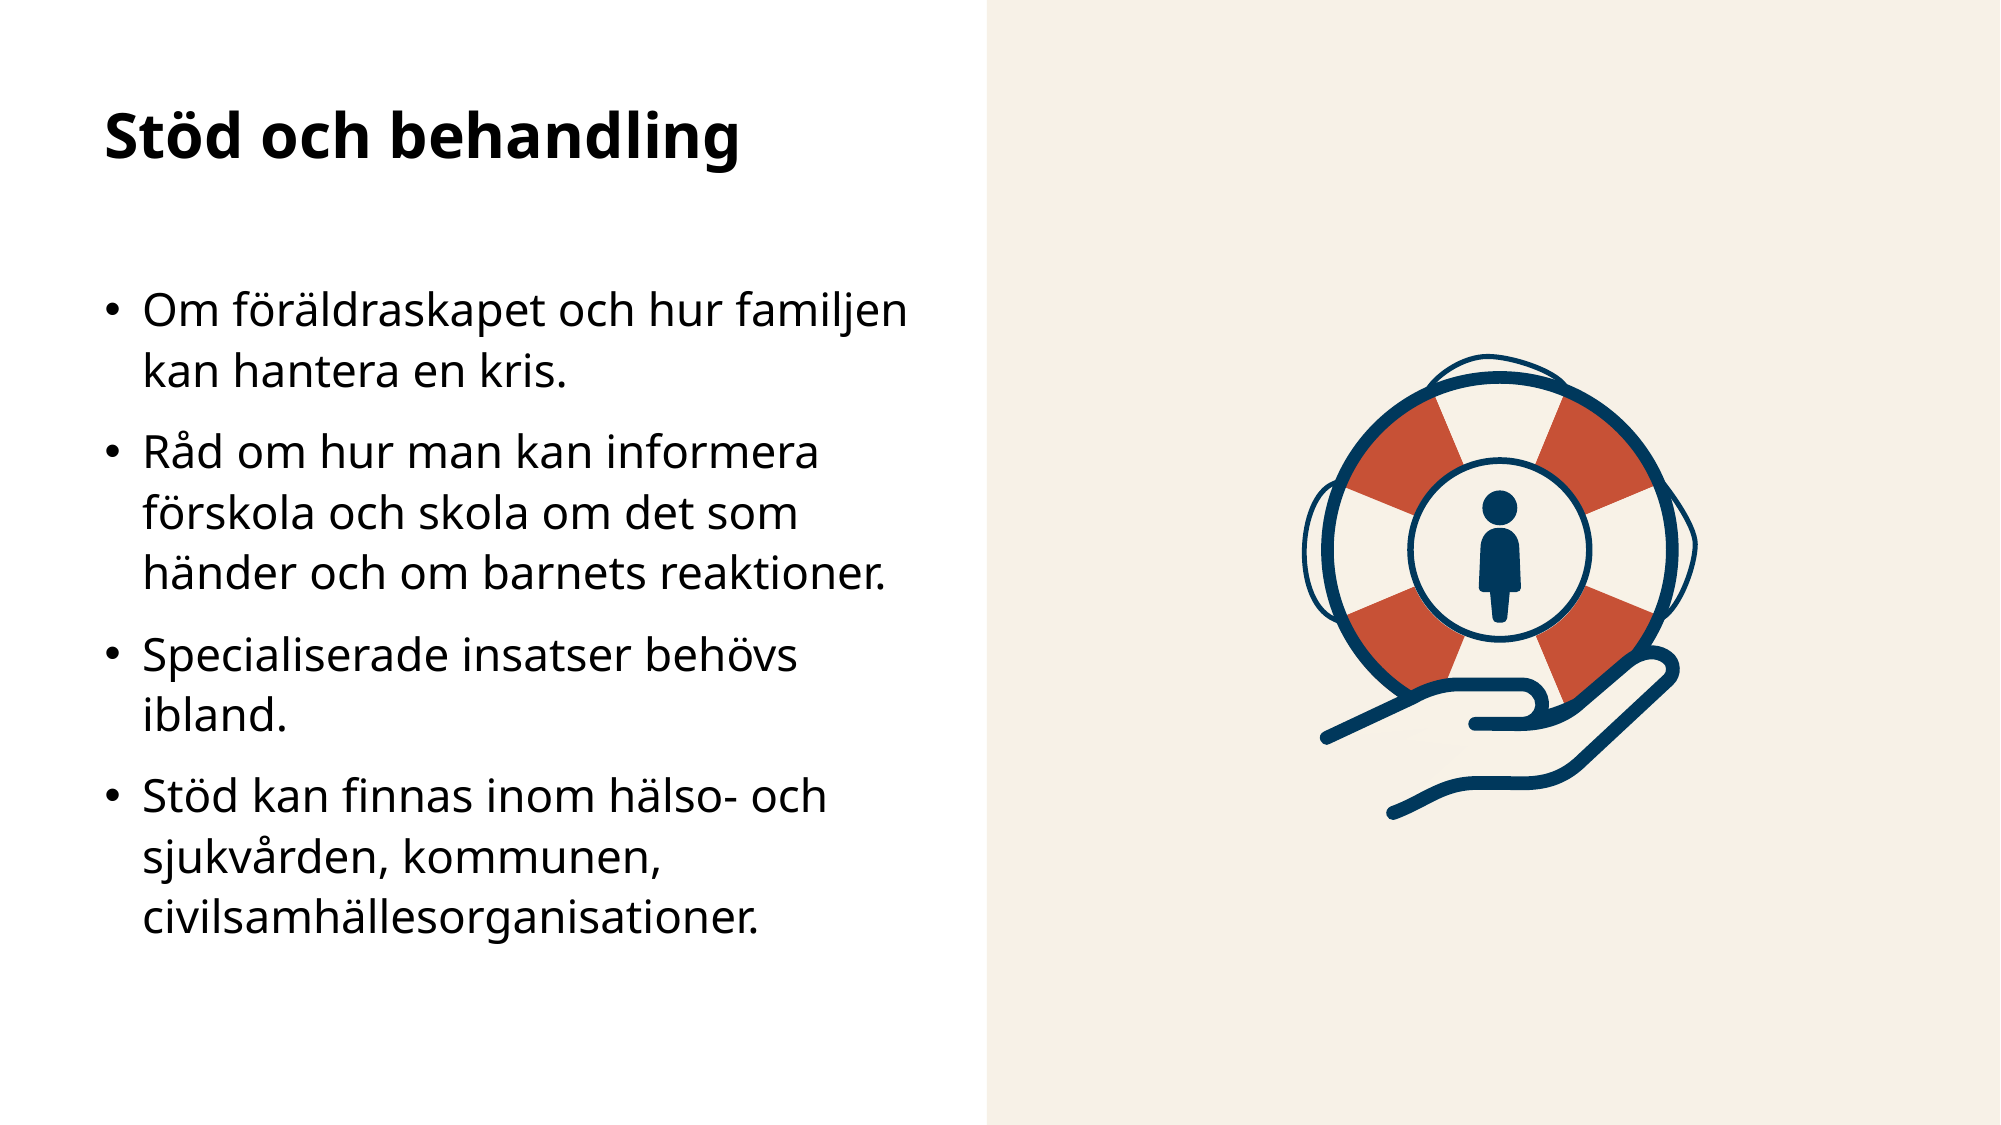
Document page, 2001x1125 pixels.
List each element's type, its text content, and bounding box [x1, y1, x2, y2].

list Om föräldraskapet och hur familjen kan hantera en kris. Råd om hur man kan informera förskola och skola om det som händer och om barnets reaktioner. Specialiserade insatser behövs ibland. Stöd kan finnas inom hälso- och sjukvården, kommunen, civilsamhällesorganisationer. [104, 268, 953, 1021]
text_box [986, 0, 2000, 1125]
title Stöd och behandling [104, 88, 953, 266]
picture [1301, 353, 1699, 821]
